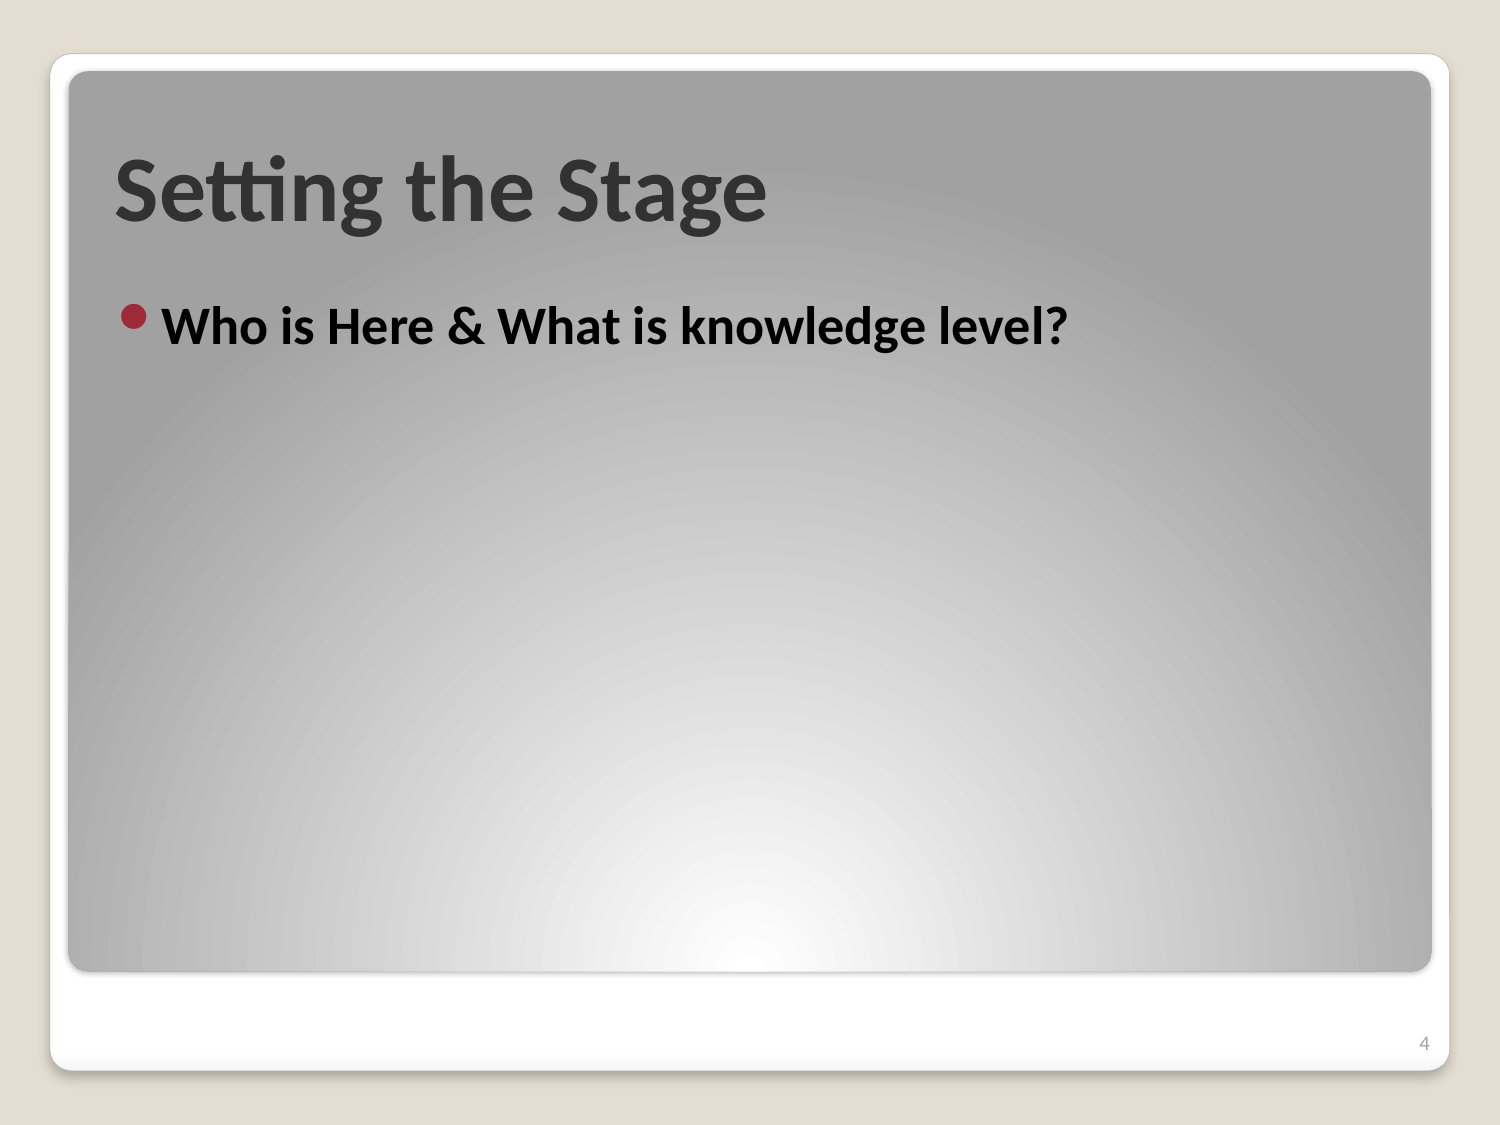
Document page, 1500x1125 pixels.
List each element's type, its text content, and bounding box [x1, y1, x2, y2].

list Who is Here & What is knowledge level? [87, 274, 1431, 963]
slide_number 4 [1369, 1002, 1445, 1063]
title Setting the Stage [99, 74, 1443, 248]
